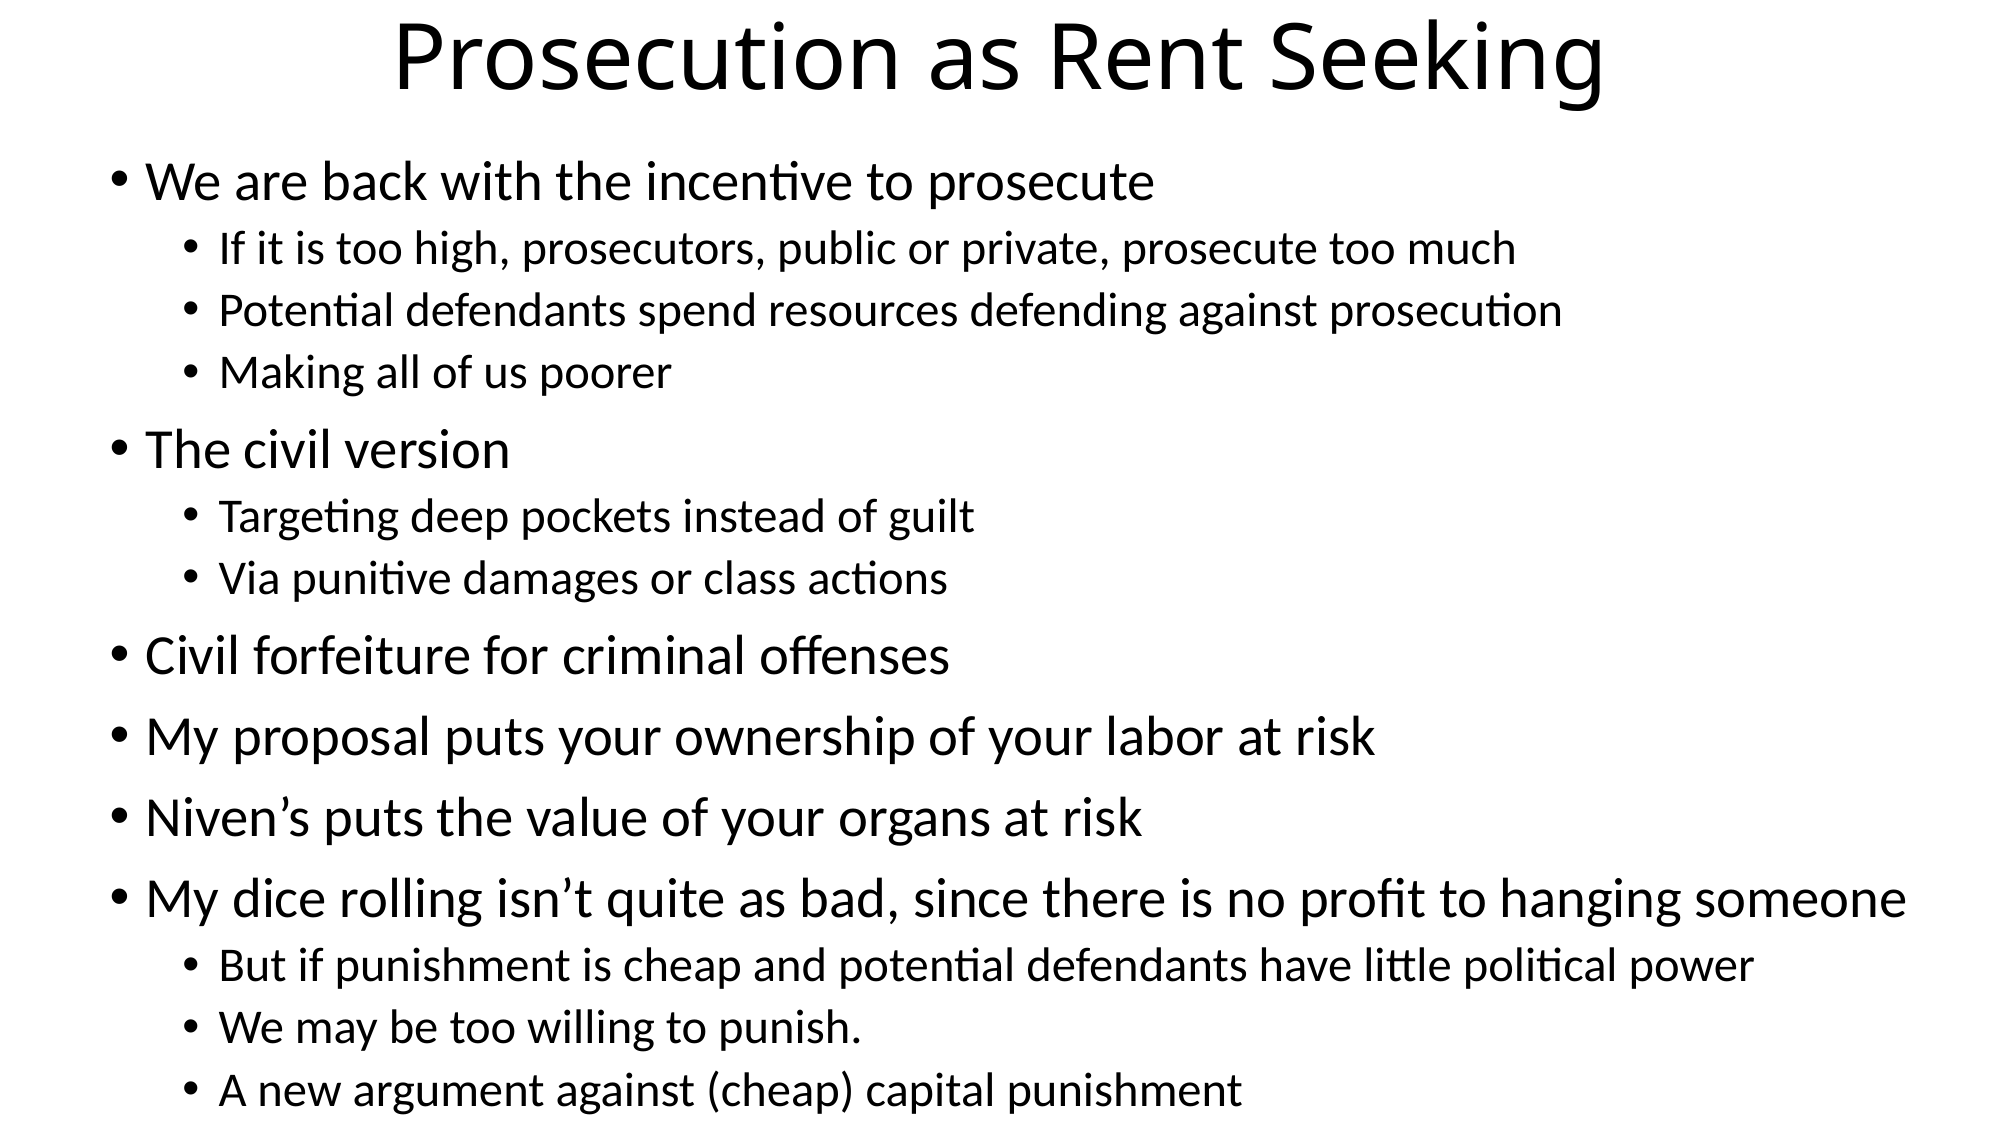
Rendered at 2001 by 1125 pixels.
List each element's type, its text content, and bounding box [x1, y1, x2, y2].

list We are back with the incentive to prosecute If it is too high, prosecutors, public or private, prosecute too much Potential defendants spend resources defending against prosecution Making all of us poorer The civil version Targeting deep pockets instead of guilt Via punitive damages or class actions Civil forfeiture for criminal offenses My proposal puts your ownership of your labor at risk Niven’s puts the value of your organs at risk My dice rolling isn’t quite as bad, since there is no profit to hanging someone But if punishment is cheap and potential defendants have little political power We may be too willing to punish. A new argument against (cheap) capital punishment [94, 143, 1985, 1125]
title Prosecution as Rent Seeking [137, 0, 1863, 120]
